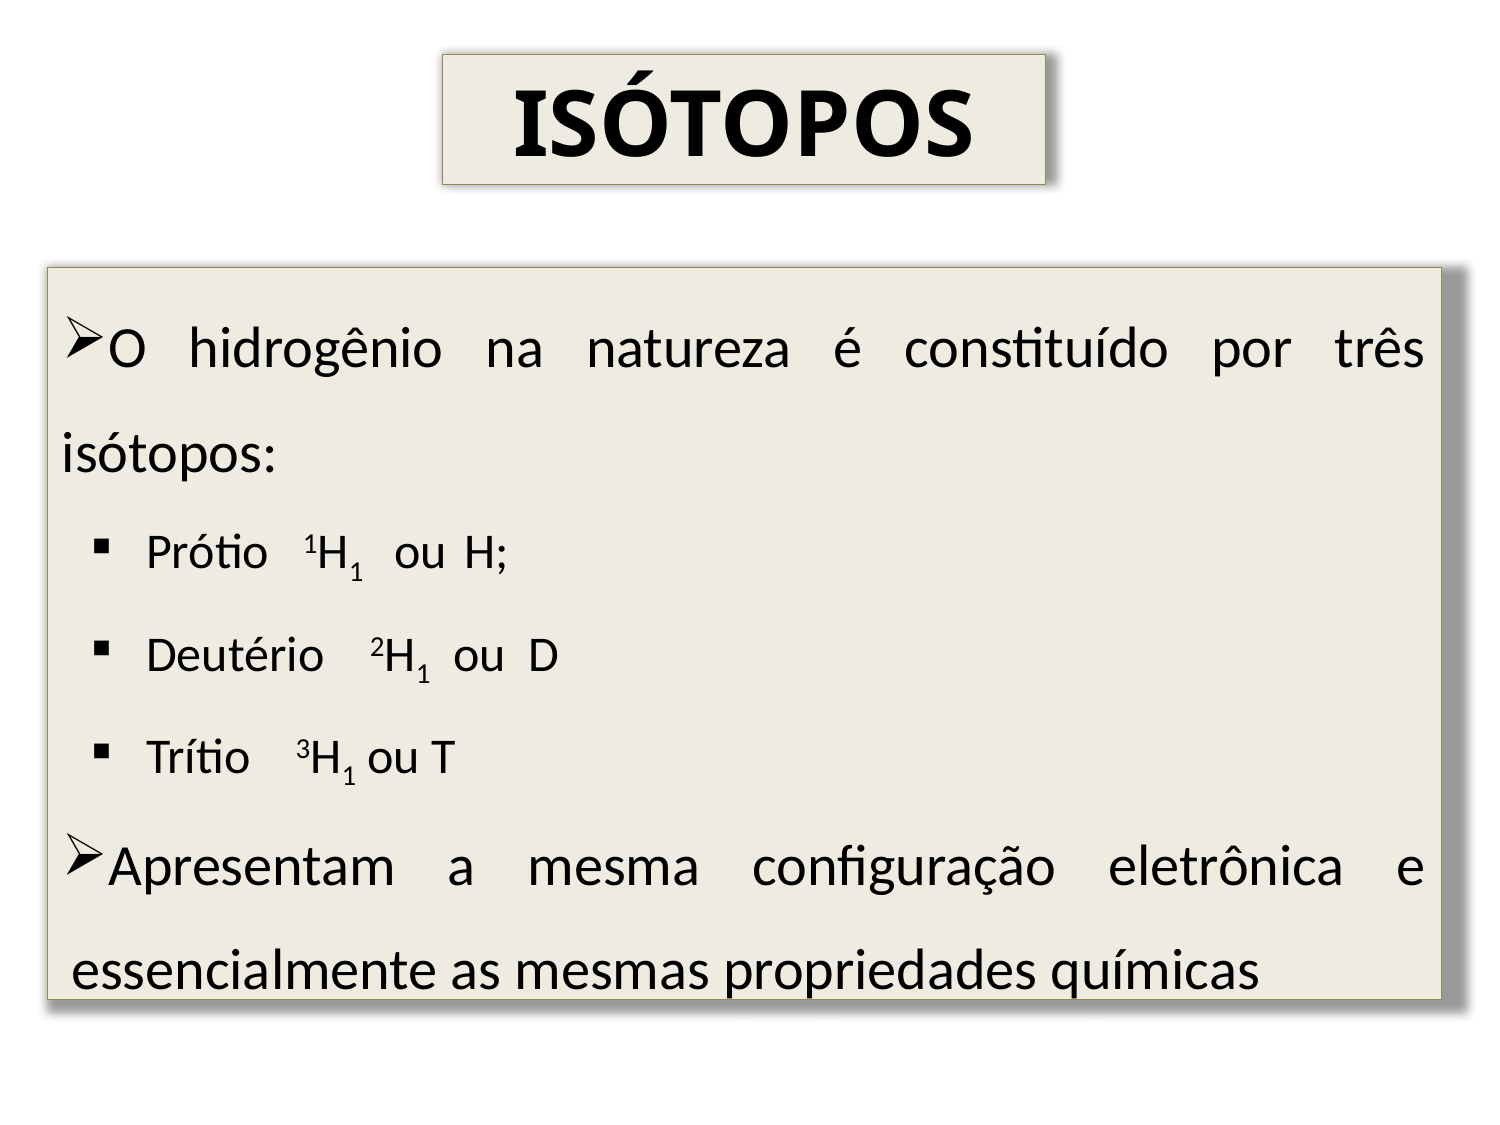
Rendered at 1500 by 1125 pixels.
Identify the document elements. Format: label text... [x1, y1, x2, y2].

text_box ISÓTOPOS [442, 54, 1046, 185]
text_box O hidrogênio na natureza é constituído por três isótopos: Prótio 1H1 ou H; Deutério 2H1 ou D Trítio 3H1 ou T Apresentam a mesma configuração eletrônica e essencialmente as mesmas propriedades químicas [47, 267, 1442, 1000]
